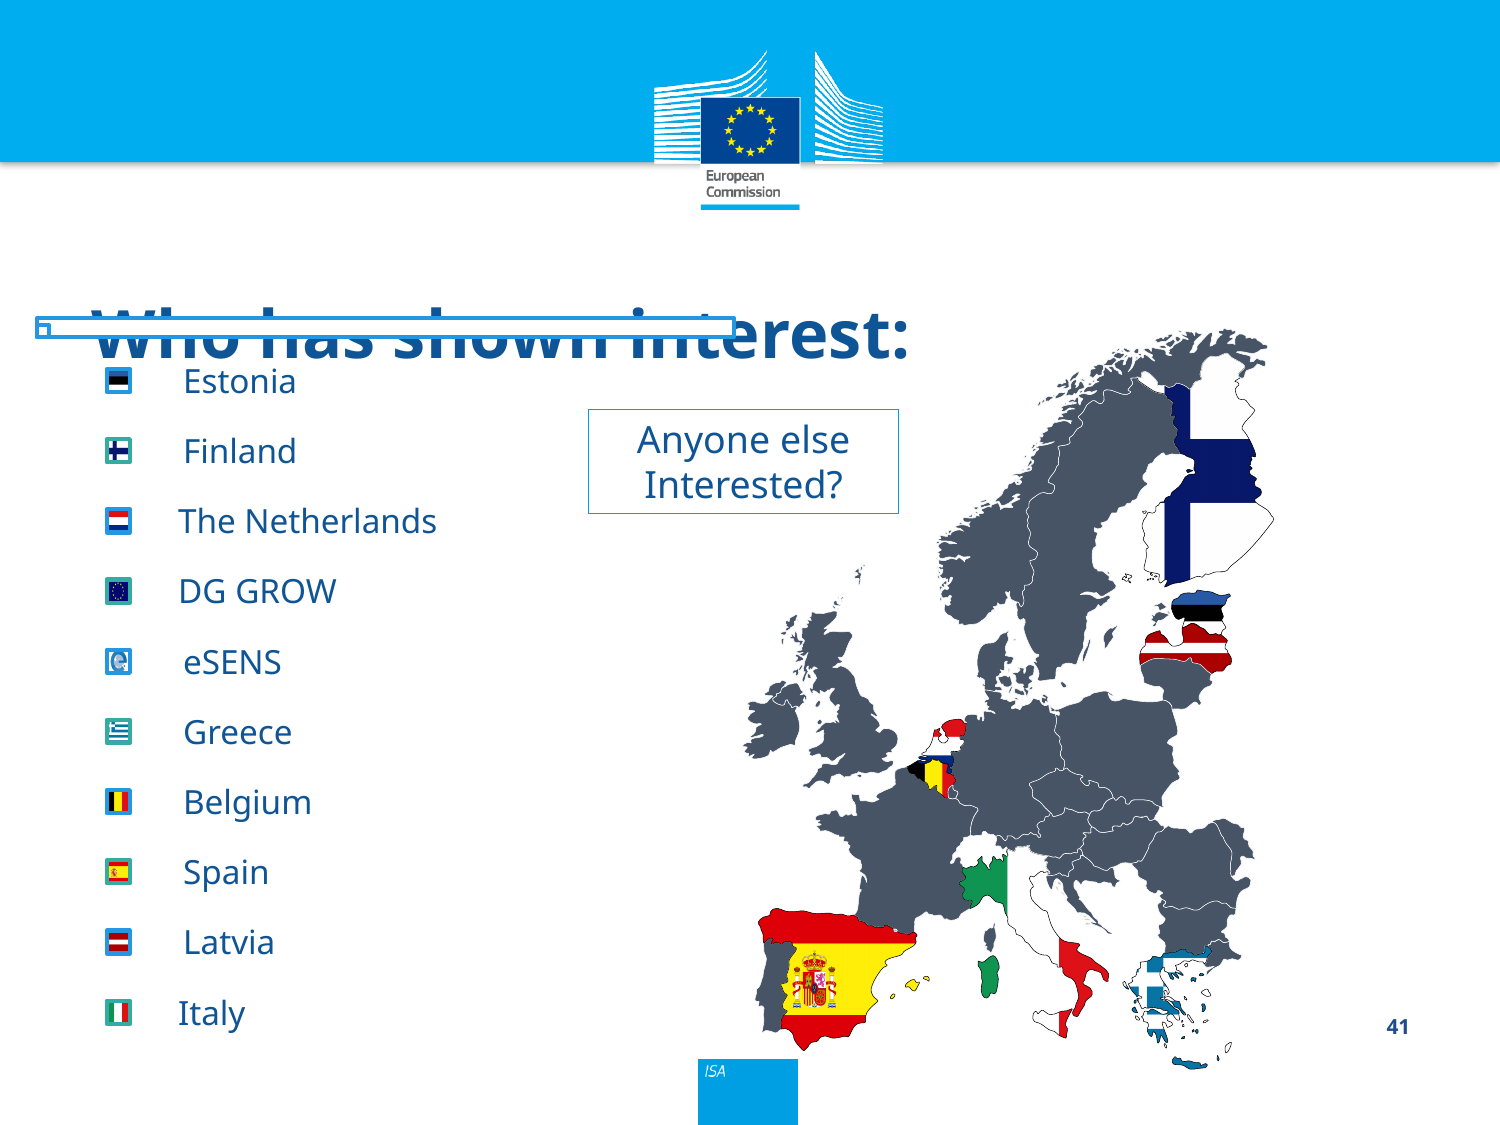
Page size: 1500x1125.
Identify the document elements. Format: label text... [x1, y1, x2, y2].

picture [815, 71, 834, 96]
picture [815, 152, 855, 158]
picture [815, 125, 833, 135]
picture [815, 89, 834, 110]
picture [815, 134, 834, 142]
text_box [737, 326, 1500, 1125]
picture [655, 79, 735, 91]
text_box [0, 283, 822, 1040]
picture [617, 87, 883, 255]
picture [815, 98, 834, 116]
picture [815, 143, 839, 150]
picture [815, 53, 837, 91]
picture [815, 107, 833, 122]
picture [815, 80, 833, 101]
title Who has shown interest: [76, 255, 1428, 324]
picture [815, 116, 832, 128]
